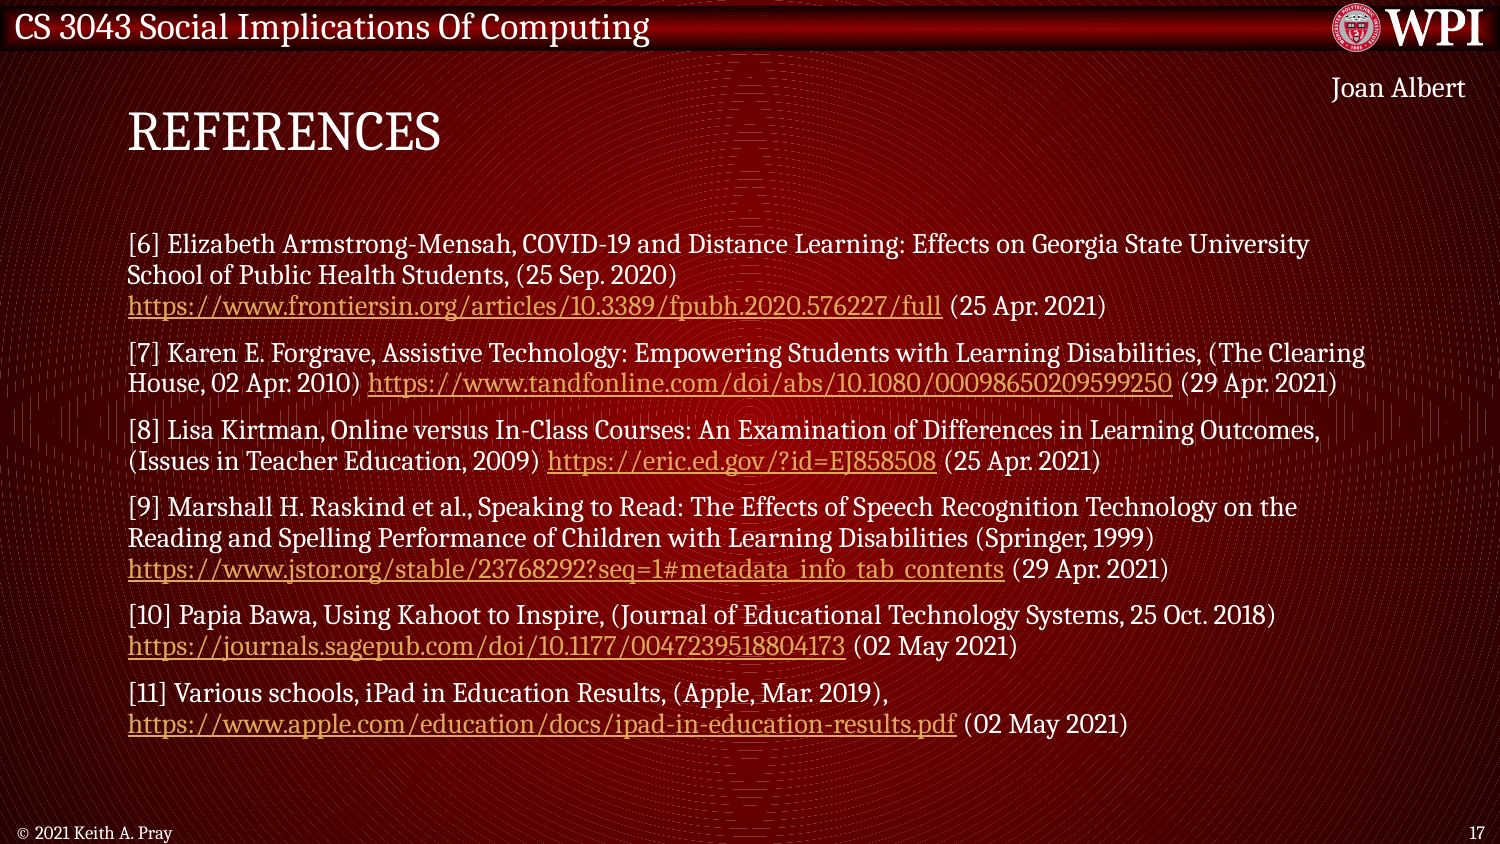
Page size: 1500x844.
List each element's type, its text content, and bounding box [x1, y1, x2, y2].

footer © 2021 Keith A. Pray [0, 819, 913, 844]
slide_number 17 [1397, 819, 1500, 844]
title References [112, 59, 1388, 210]
picture [1332, 3, 1483, 52]
text_box Joan Albert [1123, 61, 1481, 111]
list [6] Elizabeth Armstrong-Mensah, COVID-19 and Distance Learning: Effects on Georgia State University School of Public Health Students, (25 Sep. 2020) https://www.frontiersin.org/articles/10.3389/fpubh.2020.576227/full (25 Apr. 2021) [7] Karen E. Forgrave, Assistive Technology: Empowering Students with Learning Disabilities, (The Clearing House, 02 Apr. 2010) https://www.tandfonline.com/doi/abs/10.1080/00098650209599250 (29 Apr. 2021) [8] Lisa Kirtman, Online versus In-Class Courses: An Examination of Differences in Learning Outcomes, (Issues in Teacher Education, 2009) https://eric.ed.gov/?id=EJ858508 (25 Apr. 2021) [9] Marshall H. Raskind et al., Speaking to Read: The Effects of Speech Recognition Technology on the Reading and Spelling Performance of Children with Learning Disabilities (Springer, 1999) https://www.jstor.org/stable/23768292?seq=1#metadata_info_tab_contents (29 Apr. 2021) [10] Papia Bawa, Using Kahoot to Inspire, (Journal of Educational Technology Systems, 25 Oct. 2018) https://journals.sagepub.com/doi/10.1177/0047239518804173 (02 May 2021) [11] Various schools, iPad in Education Results, (Apple, Mar. 2019), https://www.apple.com/education/docs/ipad-in-education-results.pdf (02 May 2021) [112, 221, 1388, 772]
